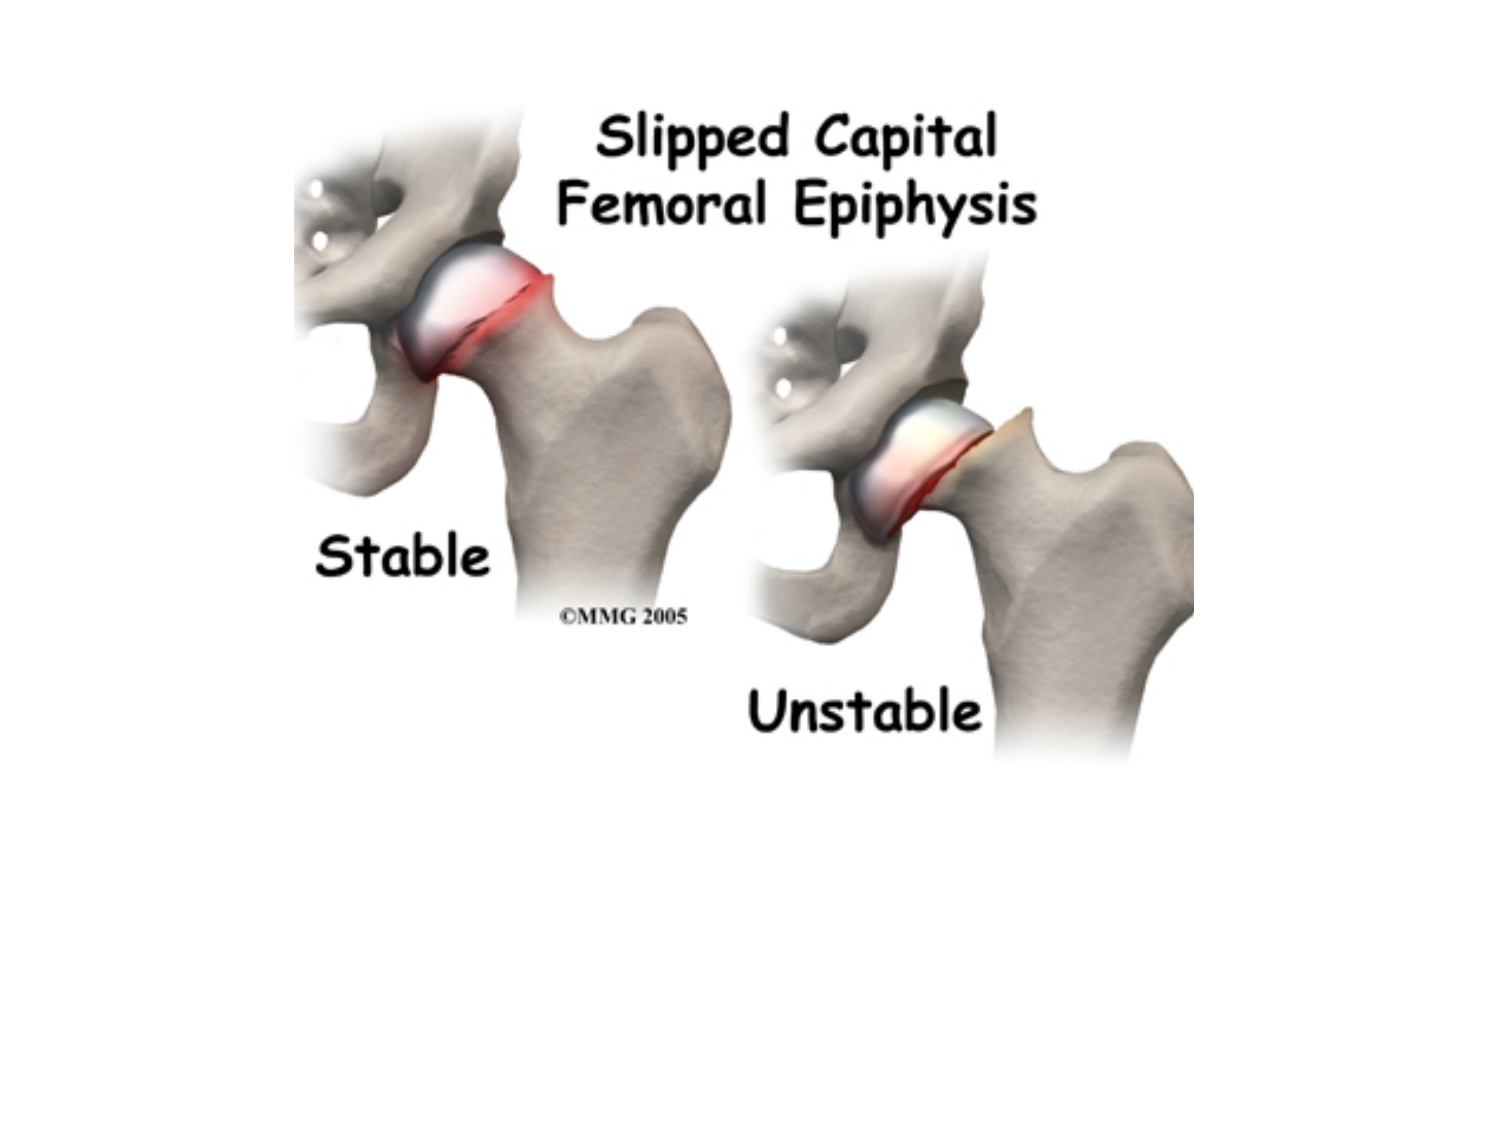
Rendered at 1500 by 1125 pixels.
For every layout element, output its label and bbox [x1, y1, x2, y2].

picture [293, 100, 1195, 776]
